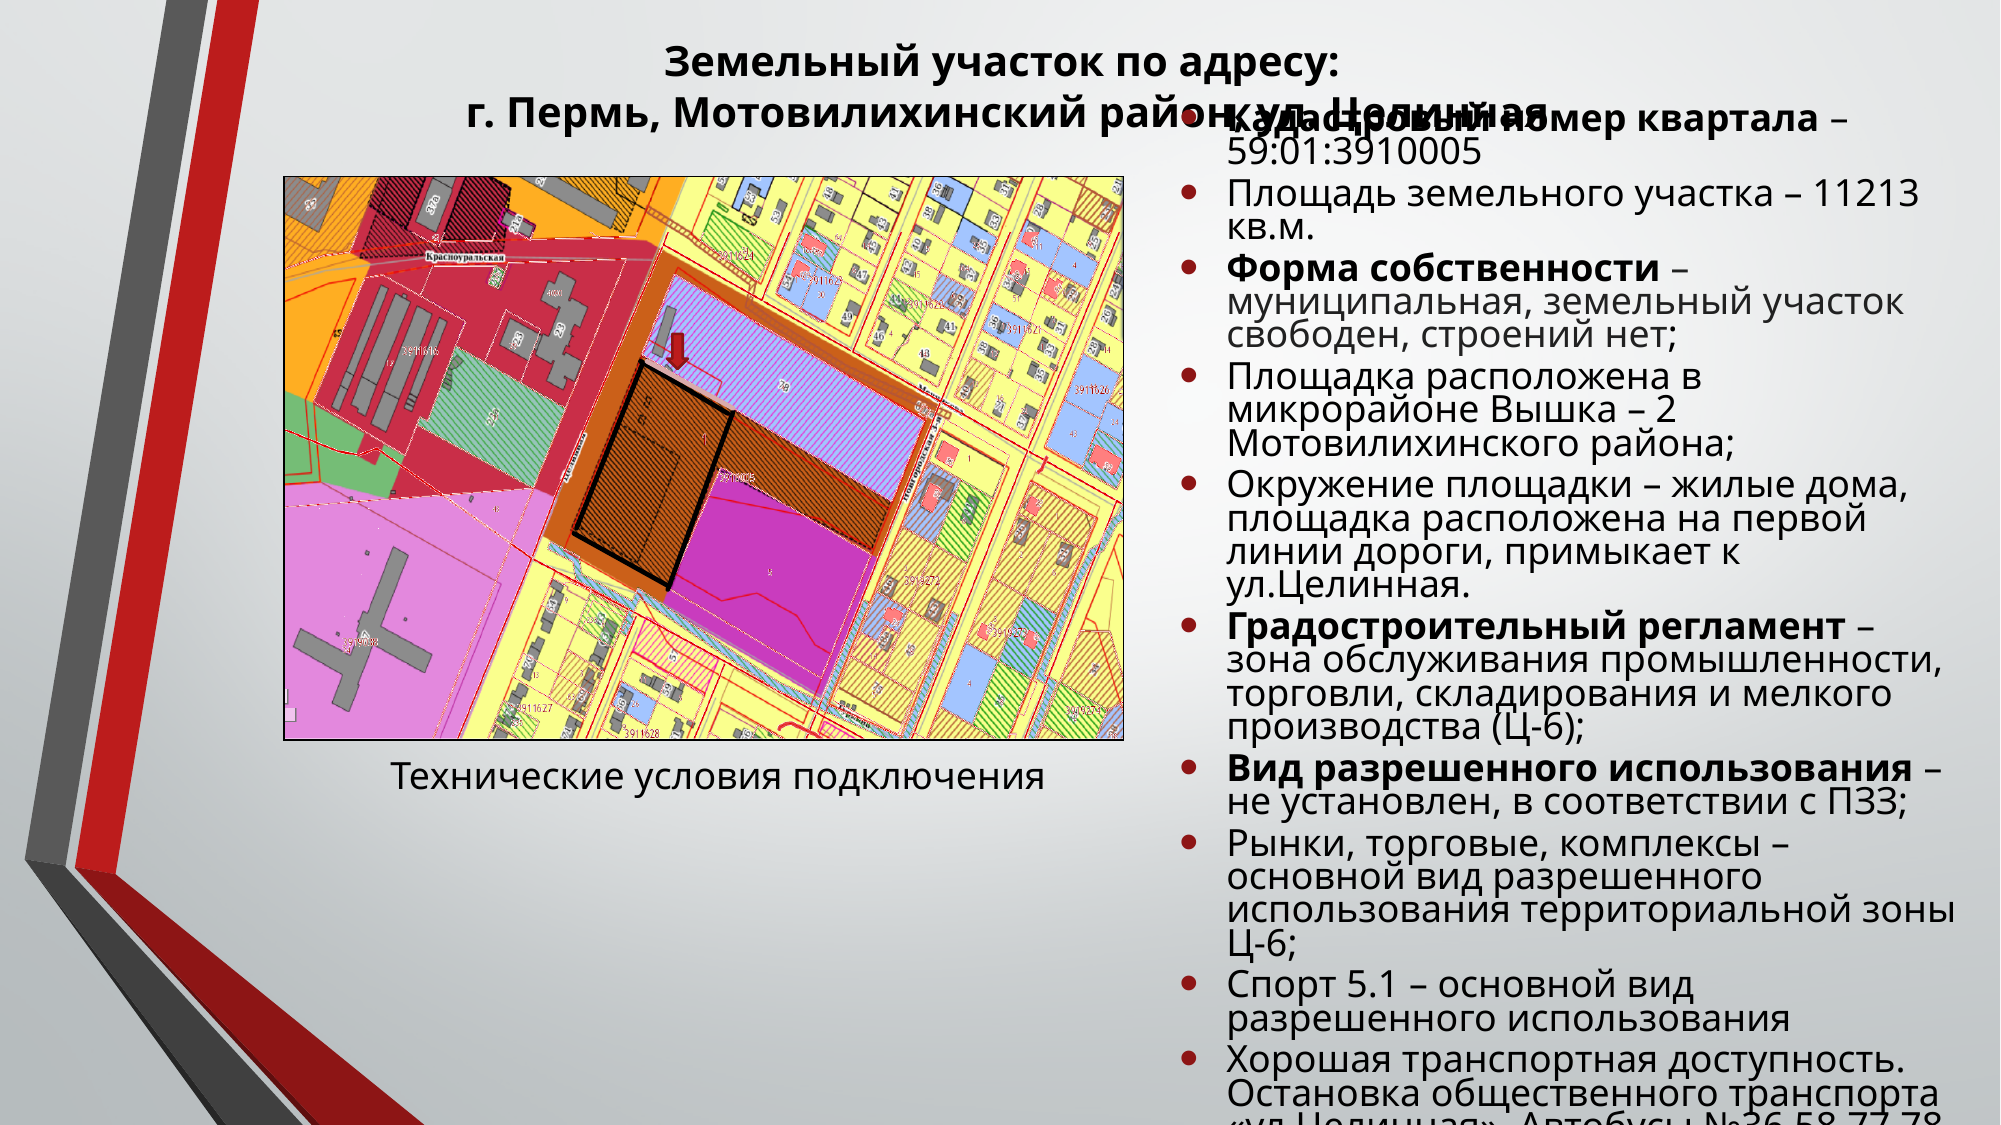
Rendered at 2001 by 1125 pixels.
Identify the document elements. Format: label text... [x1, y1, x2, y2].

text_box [576, 362, 644, 529]
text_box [573, 533, 667, 586]
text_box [640, 361, 729, 414]
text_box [667, 411, 734, 590]
list Кадастровый номер квартала – 59:01:3910005 Площадь земельного участка – 11213 кв.м. Форма собственности – муниципальная, земельный участок свободен, строений нет; Площадка расположена в микрорайоне Вышка – 2 Мотовилихинского района; Окружение площадки – жилые дома, площадка расположена на первой линии дороги, примыкает к ул.Целинная. Градостроительный регламент – зона обслуживания промышленности, торговли, складирования и мелкого производства (Ц-6); Вид разрешенного использования – не установлен, в соответствии с ПЗЗ; Рынки, торговые, комплексы – основной вид разрешенного использования территориальной зоны Ц-6; Спорт 5.1 – основной вид разрешенного использования Хорошая транспортная доступность. Остановка общественного транспорта «ул.Целинная». Автобусы №36,58,77,78. [1164, 274, 1977, 1012]
title Земельный участок по адресу: г. Пермь, Мотовилихинский район, ул. Целинная [112, 21, 1903, 150]
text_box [646, 361, 734, 409]
picture [284, 177, 1124, 740]
text_box Технические условия подключения [375, 744, 1090, 805]
